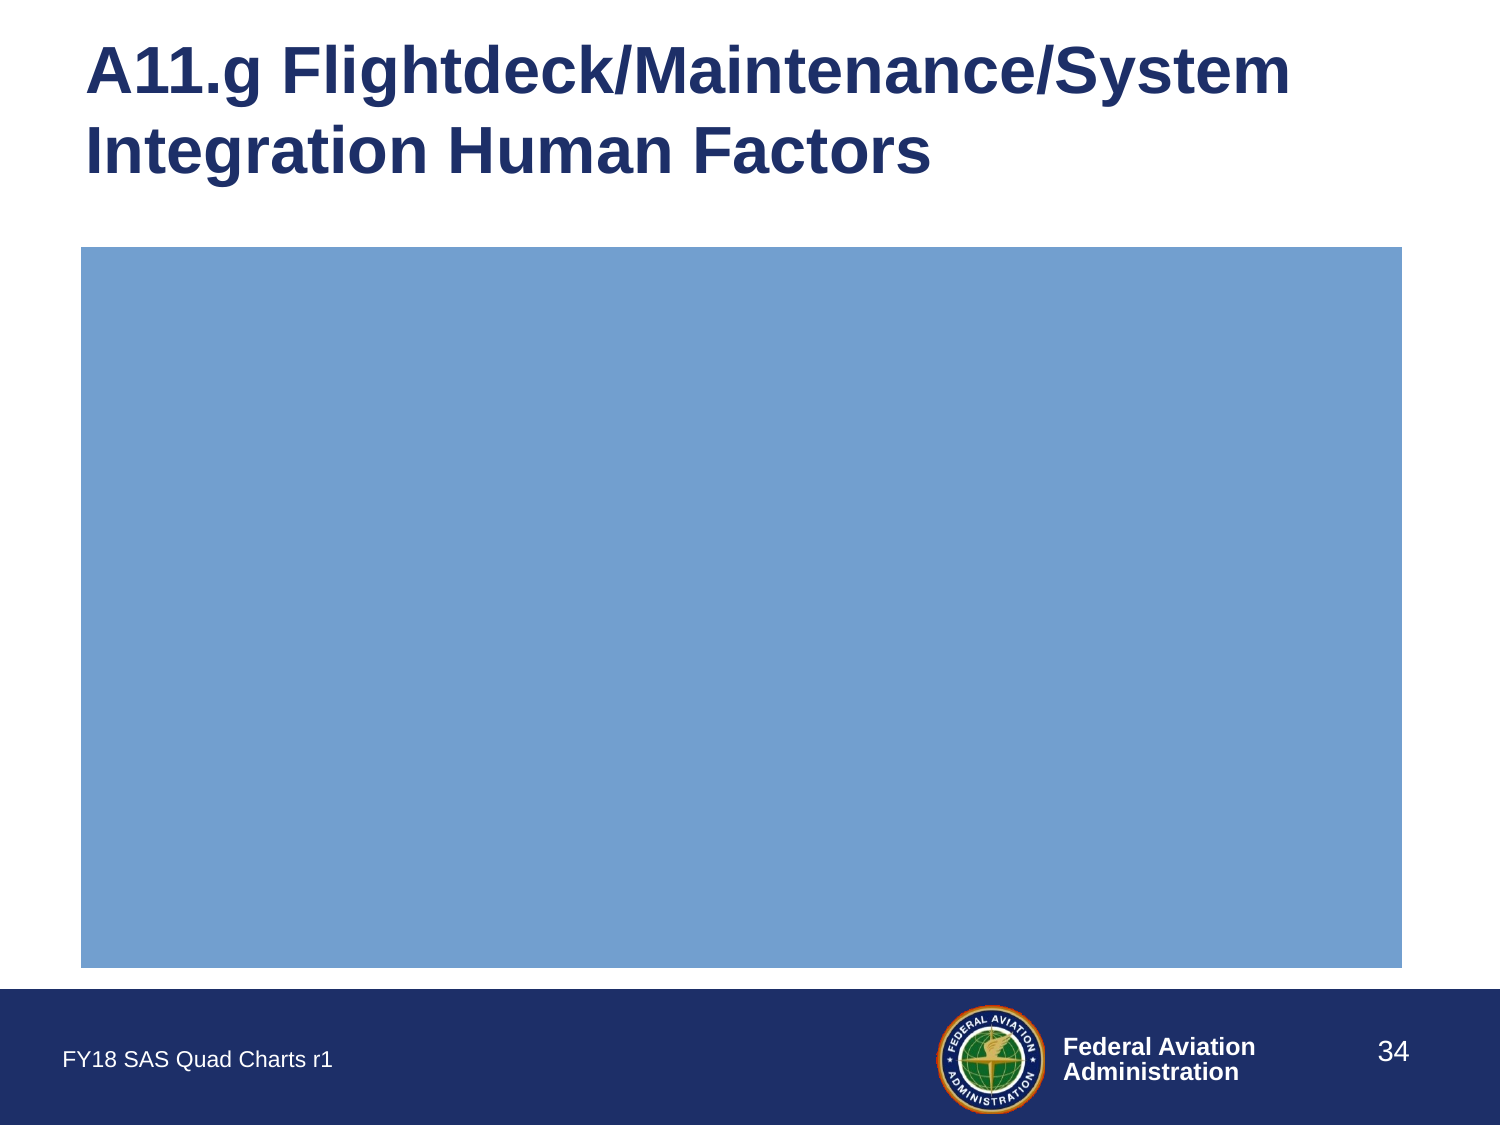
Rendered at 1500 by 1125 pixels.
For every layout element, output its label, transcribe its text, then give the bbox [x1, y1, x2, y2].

slide_number 34 [1074, 1024, 1425, 1103]
picture [936, 1004, 1045, 1114]
title A11.g Flightdeck/Maintenance/System Integration Human Factors [70, 56, 1461, 157]
text_box FY18 SAS Quad Charts r1 [47, 1037, 349, 1080]
